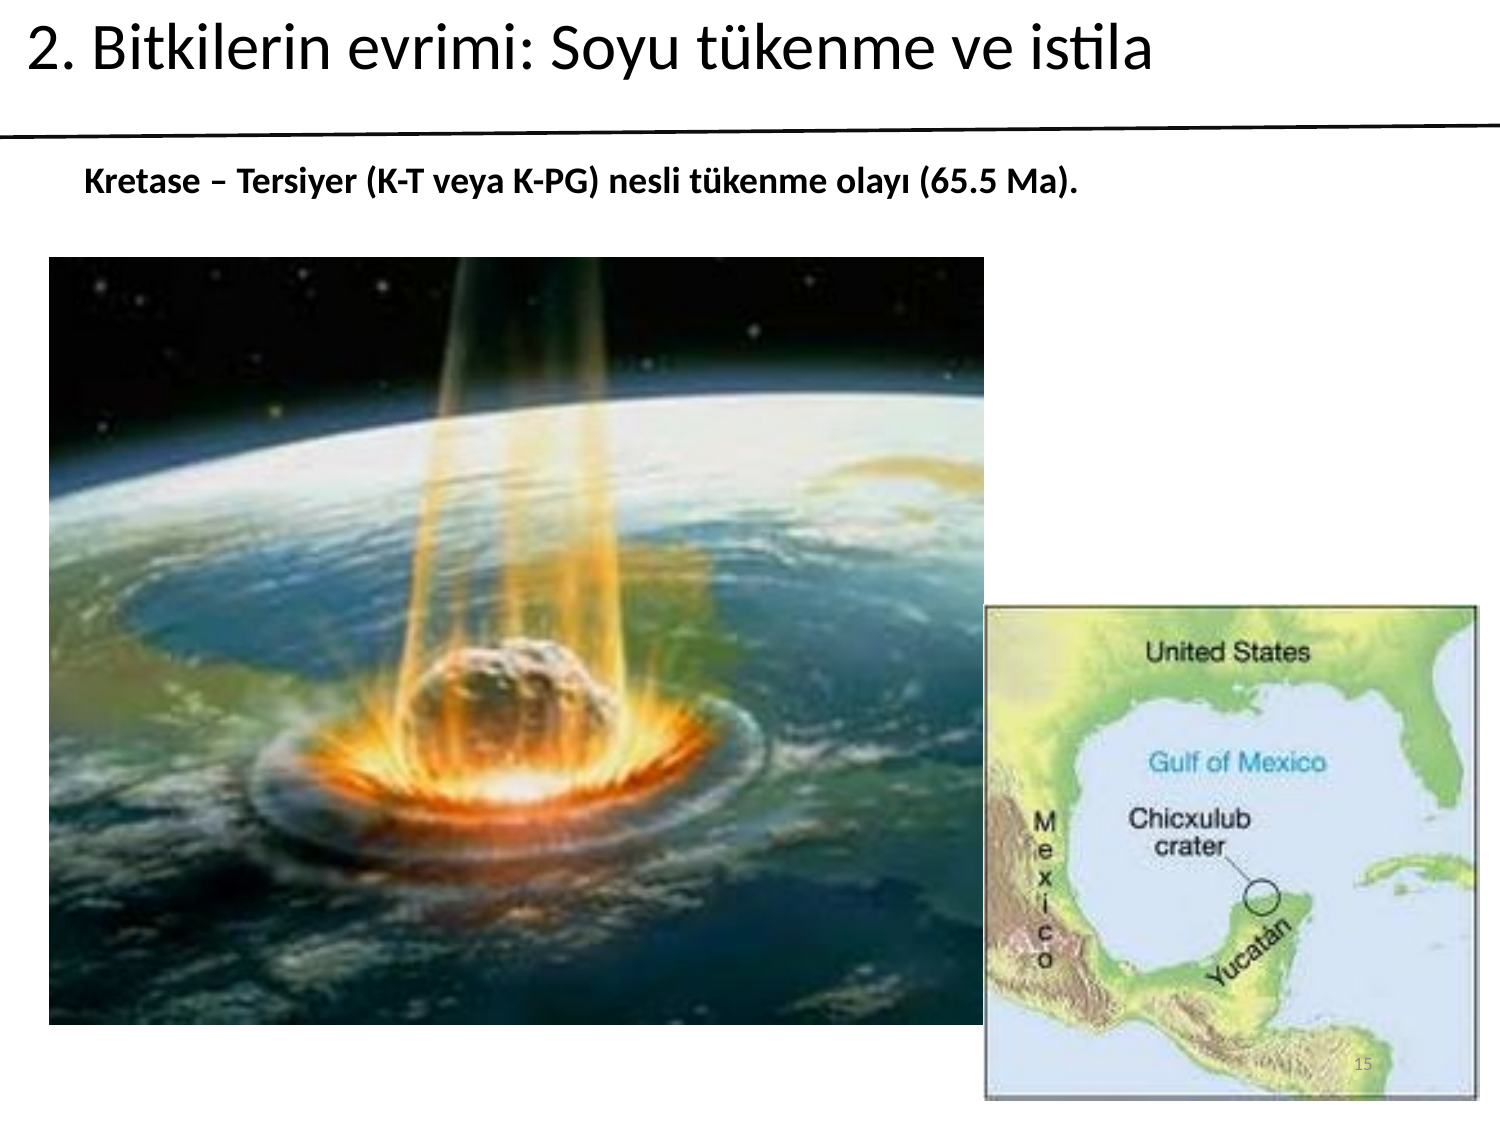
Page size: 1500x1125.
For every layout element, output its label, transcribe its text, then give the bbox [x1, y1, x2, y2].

picture [49, 257, 1480, 1101]
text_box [0, 125, 1500, 138]
text_box 2. Bitkilerin evrimi: Soyu tükenme ve istila [11, 0, 1500, 91]
text_box Kretase – Tersiyer (K-T veya K-PG) nesli tükenme olayı (65.5 Ma). [69, 148, 1353, 208]
